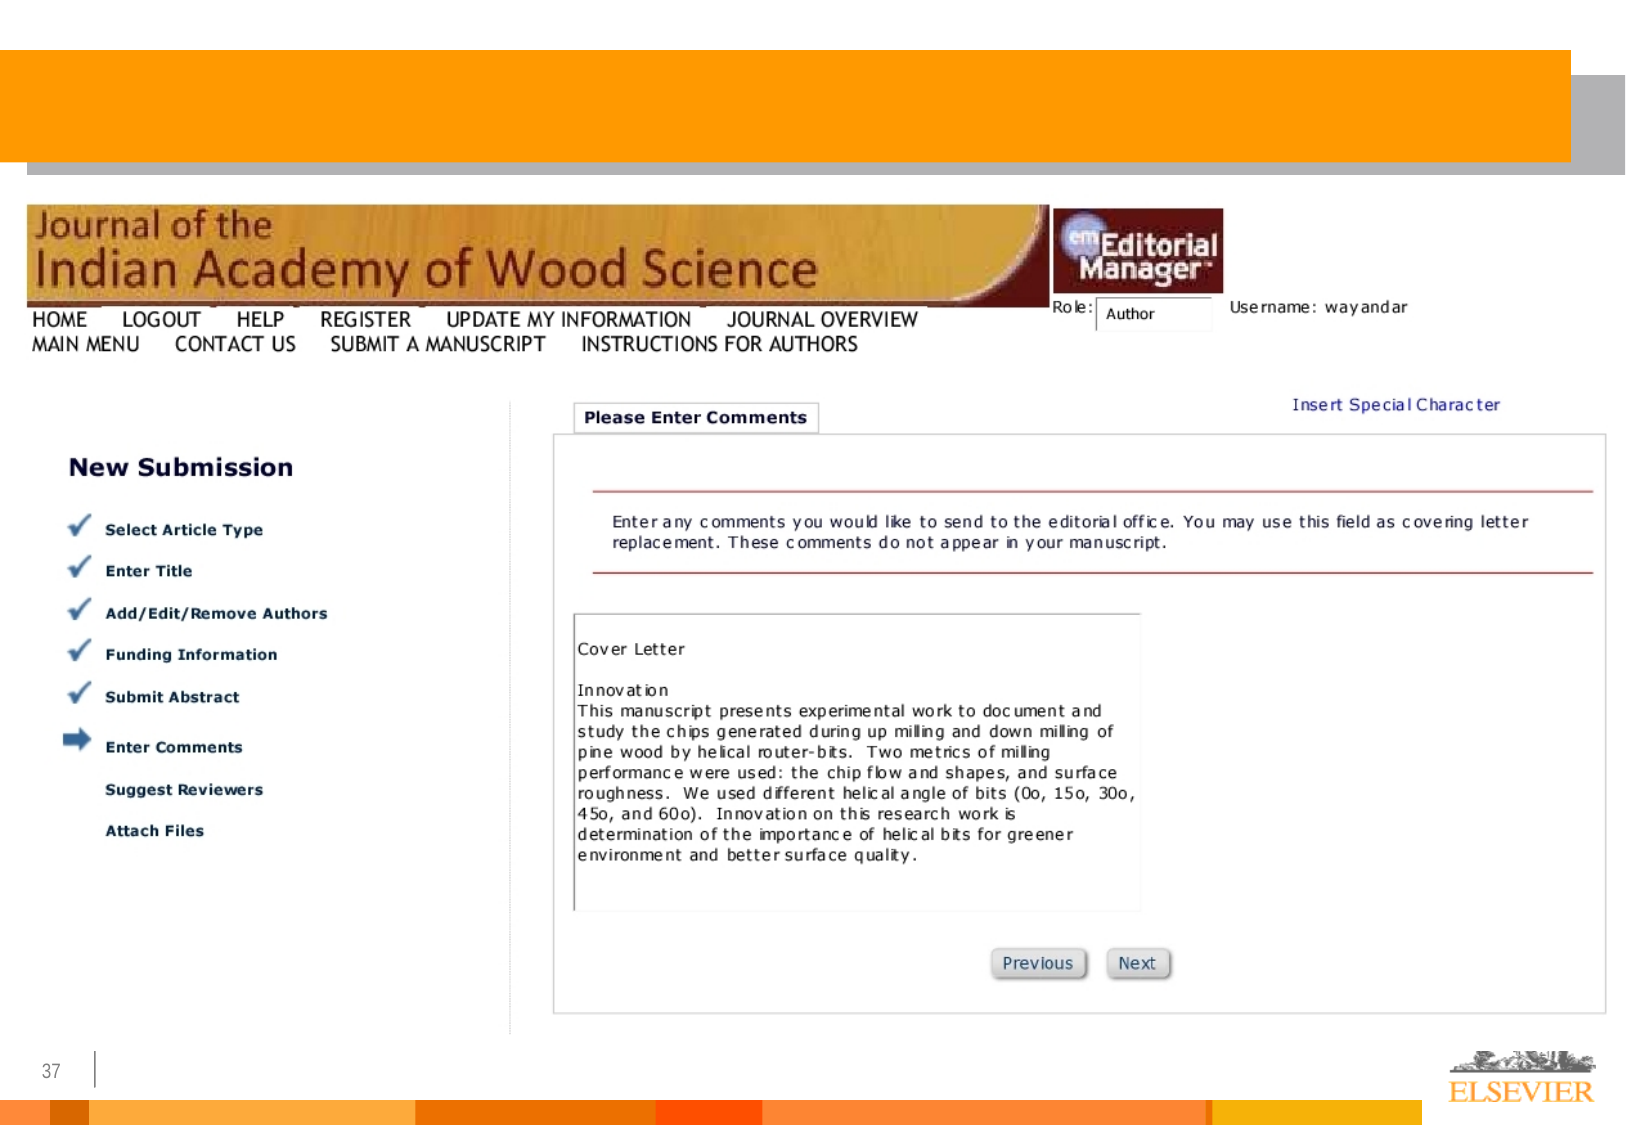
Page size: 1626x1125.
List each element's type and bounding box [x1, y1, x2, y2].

picture [4, 188, 1613, 1102]
